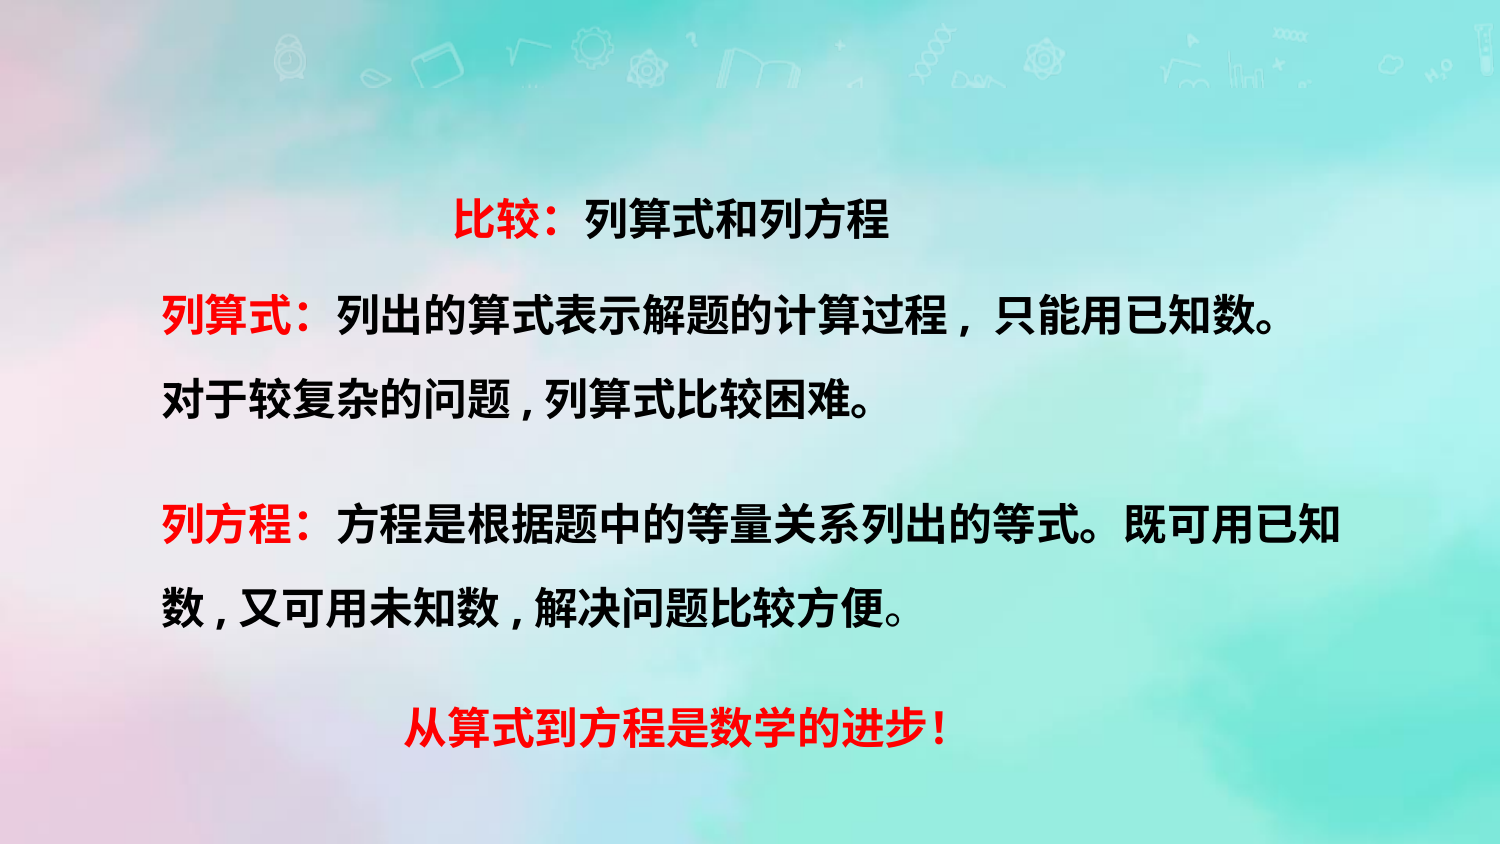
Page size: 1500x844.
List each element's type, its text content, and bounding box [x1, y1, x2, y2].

text_box 从算式到方程是数学的进步！ [392, 669, 995, 760]
text_box 列算式：列出的算式表示解题的计算过程, 只能用已知数。对于较复杂的问题,列算式比较困难。 [149, 250, 1353, 430]
picture [0, 0, 1500, 844]
text_box 比较：列算式和列方程 [441, 159, 946, 250]
text_box 列方程：方程是根据题中的等量关系列出的等式。既可用已知数,又可用未知数,解决问题比较方便。 [149, 459, 1379, 640]
